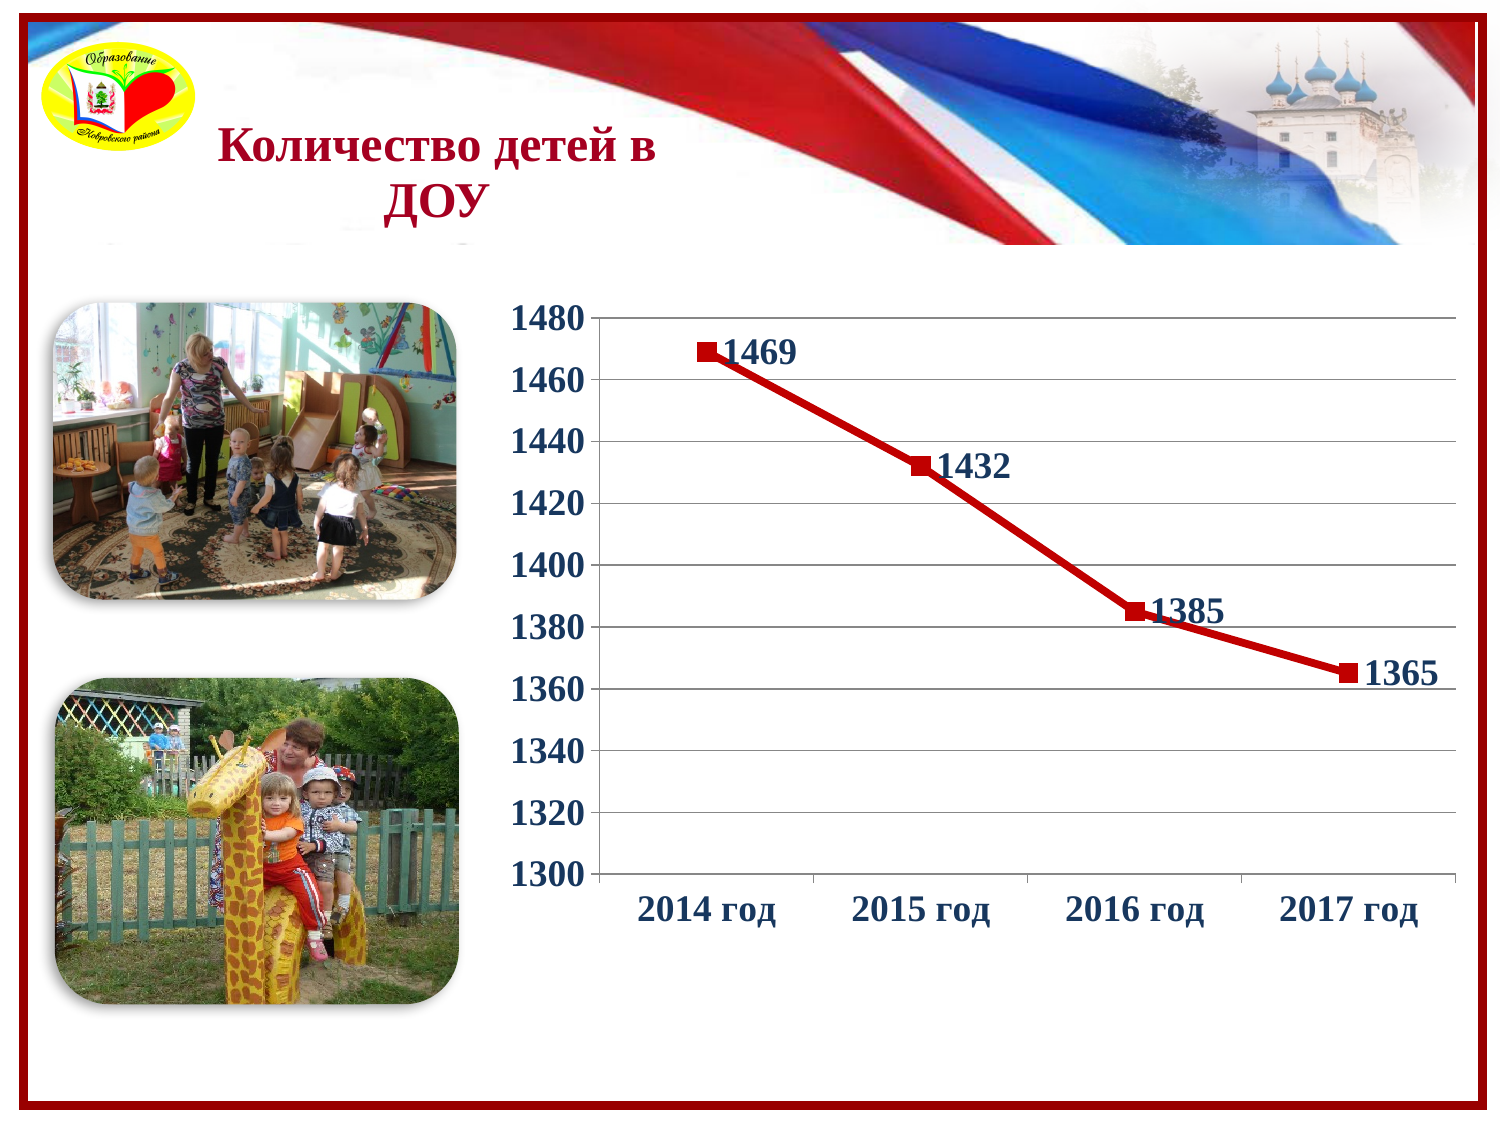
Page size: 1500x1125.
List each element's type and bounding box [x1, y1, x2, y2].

picture [24, 0, 1500, 245]
text_box [23, 252, 1483, 1106]
picture [54, 677, 460, 1005]
chart [456, 296, 1457, 964]
picture [52, 302, 457, 600]
